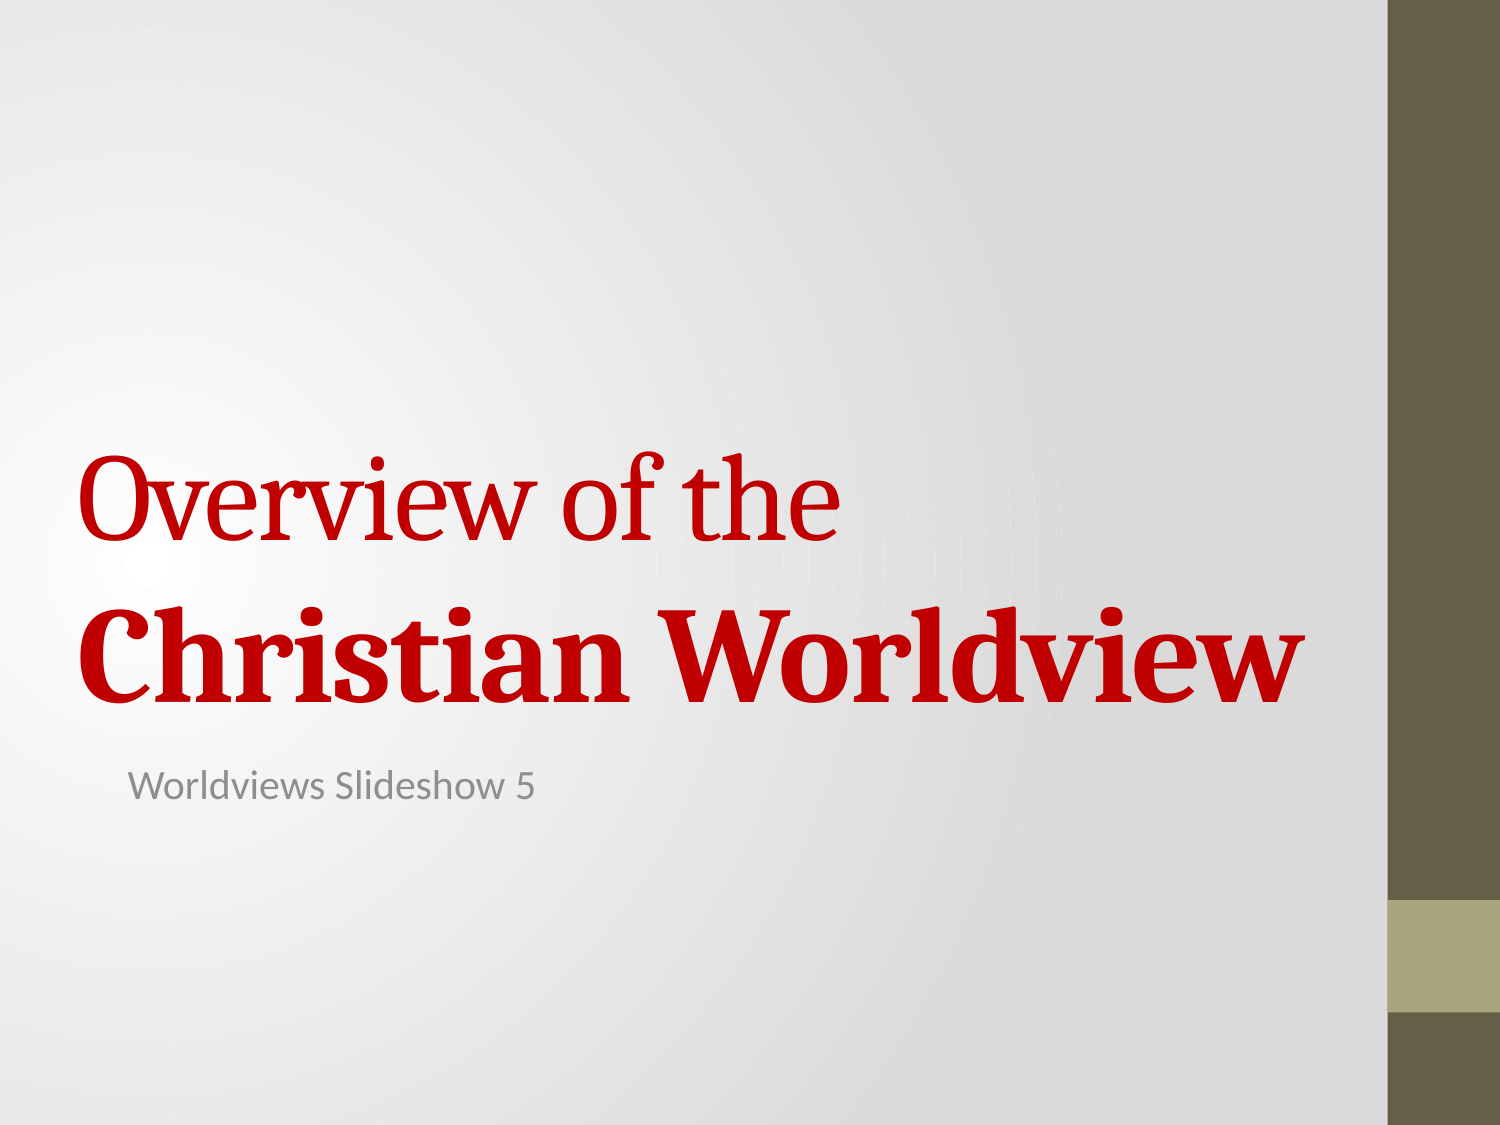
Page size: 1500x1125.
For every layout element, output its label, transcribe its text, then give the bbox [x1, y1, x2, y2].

subtitle Worldviews Slideshow 5 [112, 750, 1173, 925]
title Overview of the Christian Worldview [62, 312, 1350, 738]
